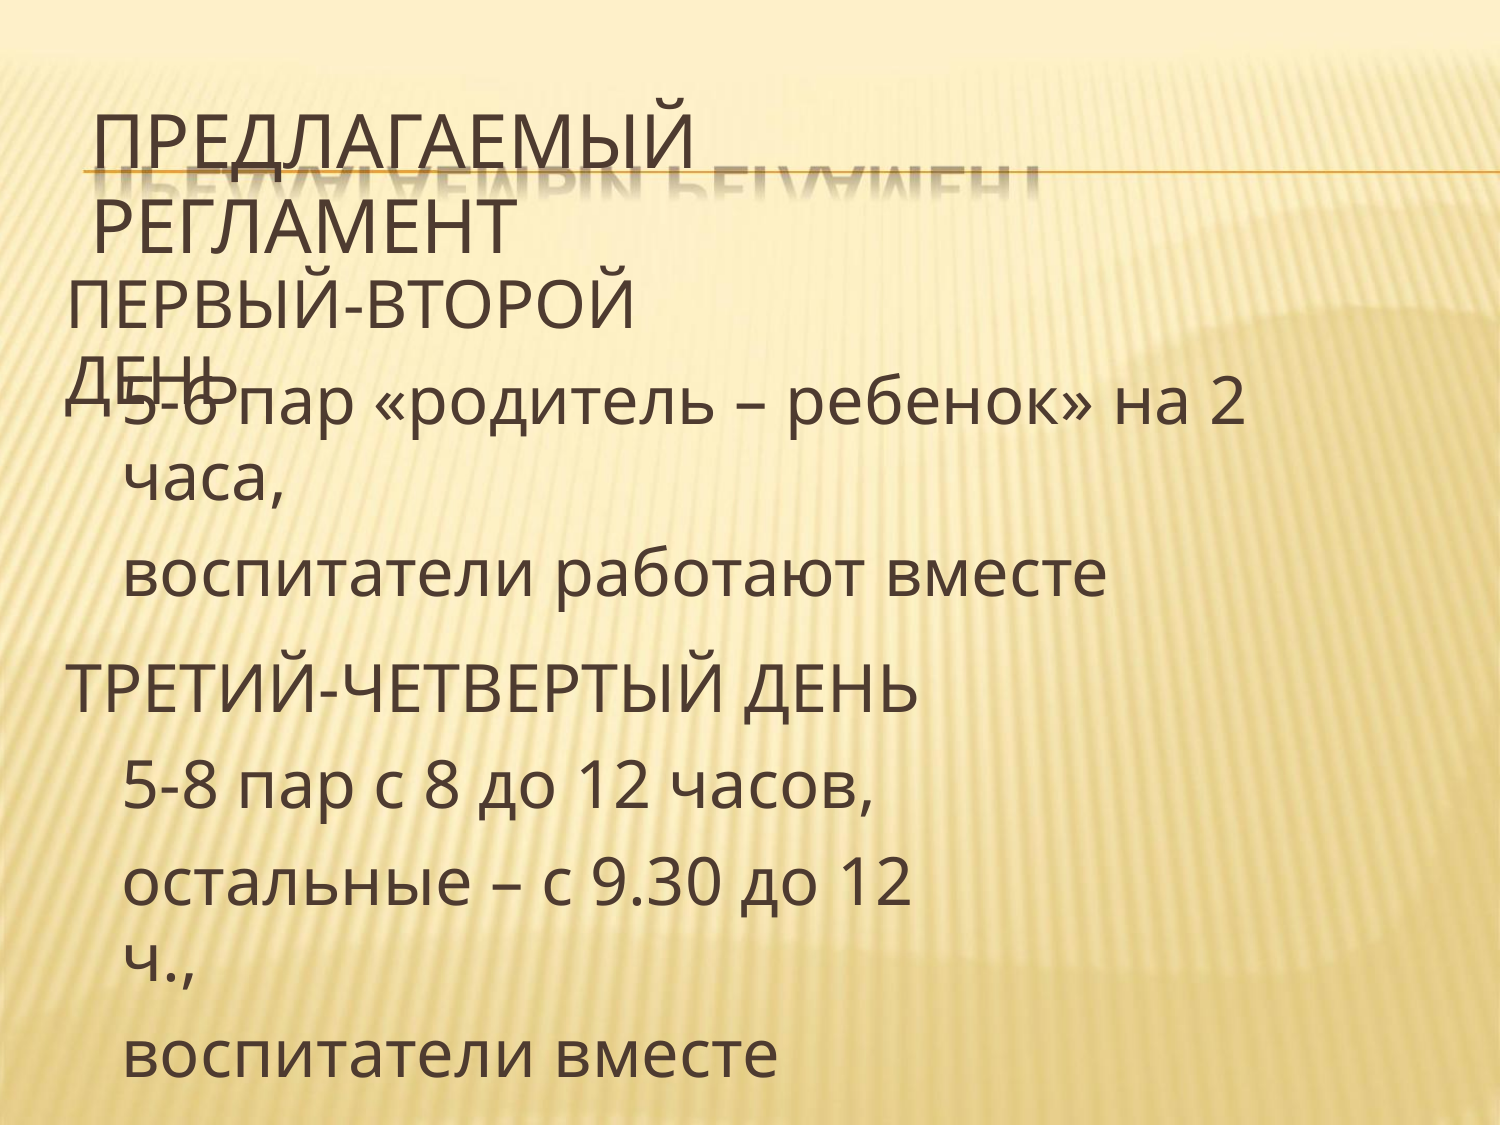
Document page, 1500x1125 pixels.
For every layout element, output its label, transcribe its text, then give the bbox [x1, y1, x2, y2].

text_box 5-6 пар «родитель – ребенок» на 2 часа, воспитатели работают вместе [121, 362, 1308, 610]
text_box ПЕРВЫЙ-ВТОРОЙ ДЕНЬ [65, 265, 769, 418]
text_box [0, 0, 1500, 1125]
text_box ПРЕДЛАГАЕМЫЙ РЕГЛАМЕНТ [90, 98, 1075, 269]
text_box ТРЕТИЙ-ЧЕТВЕРТЫЙ ДЕНЬ 5-8 пар с 8 до 12 часов, остальные – с 9.30 до 12 ч., воспитатели вместе [65, 650, 962, 1091]
